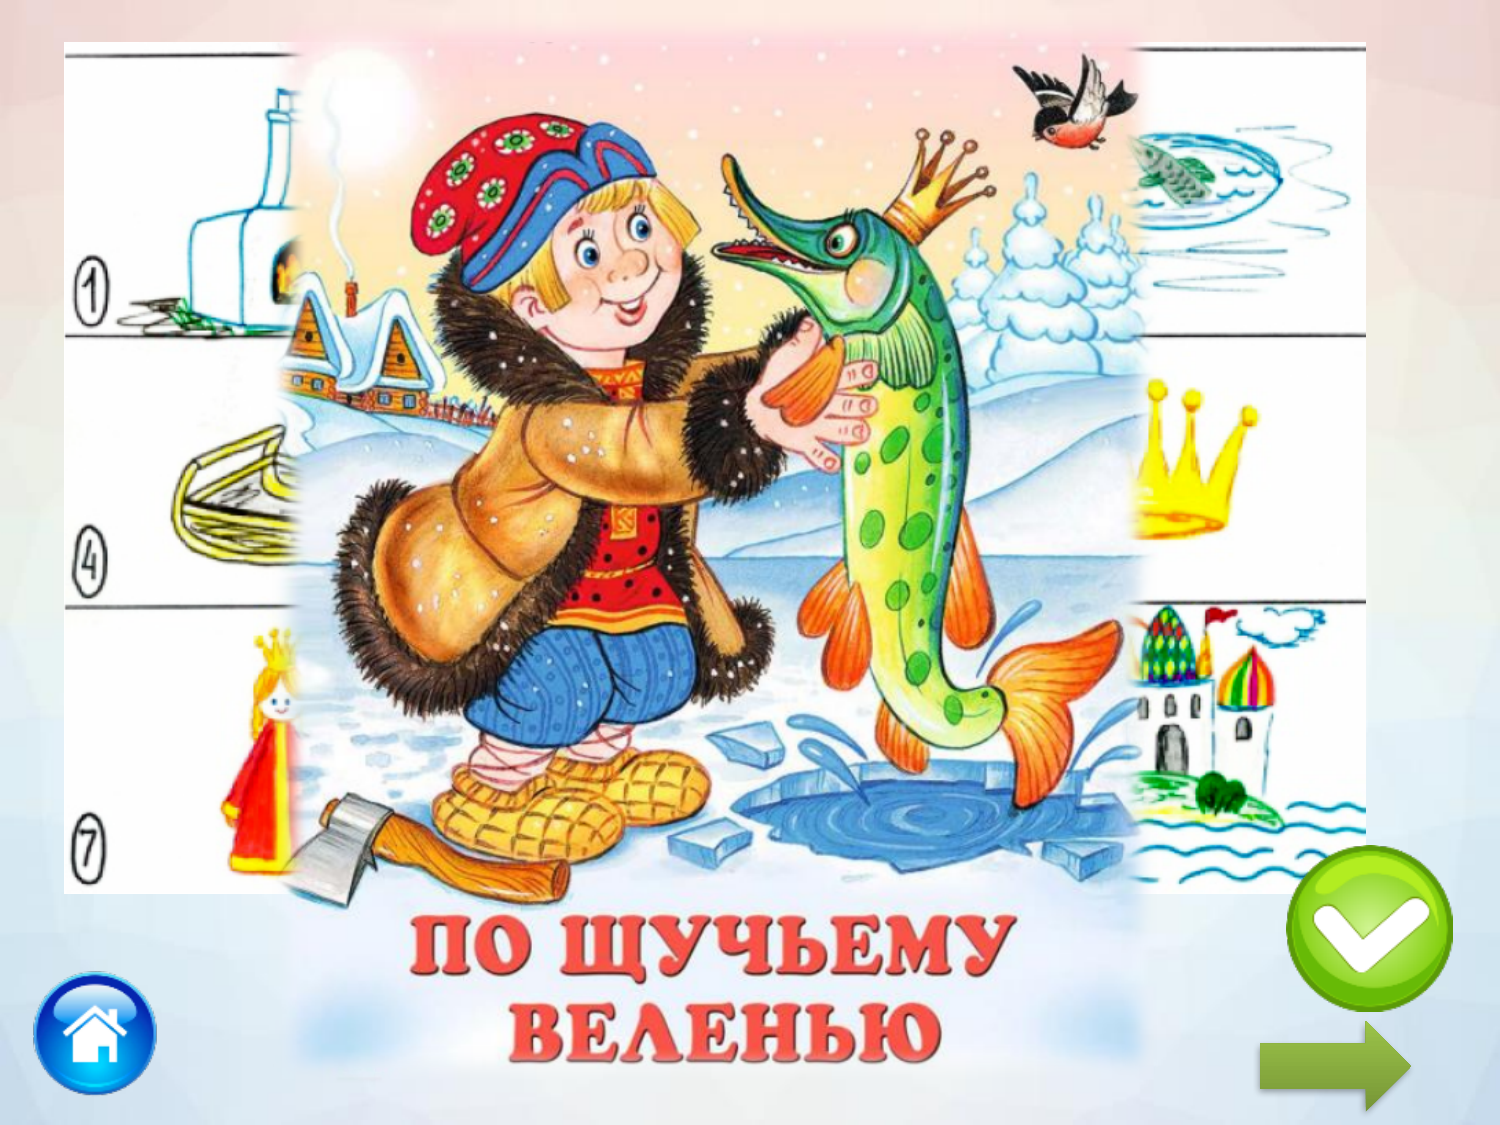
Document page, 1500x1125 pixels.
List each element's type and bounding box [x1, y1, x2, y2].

text_box [1260, 1020, 1412, 1112]
picture [0, 0, 1500, 1125]
